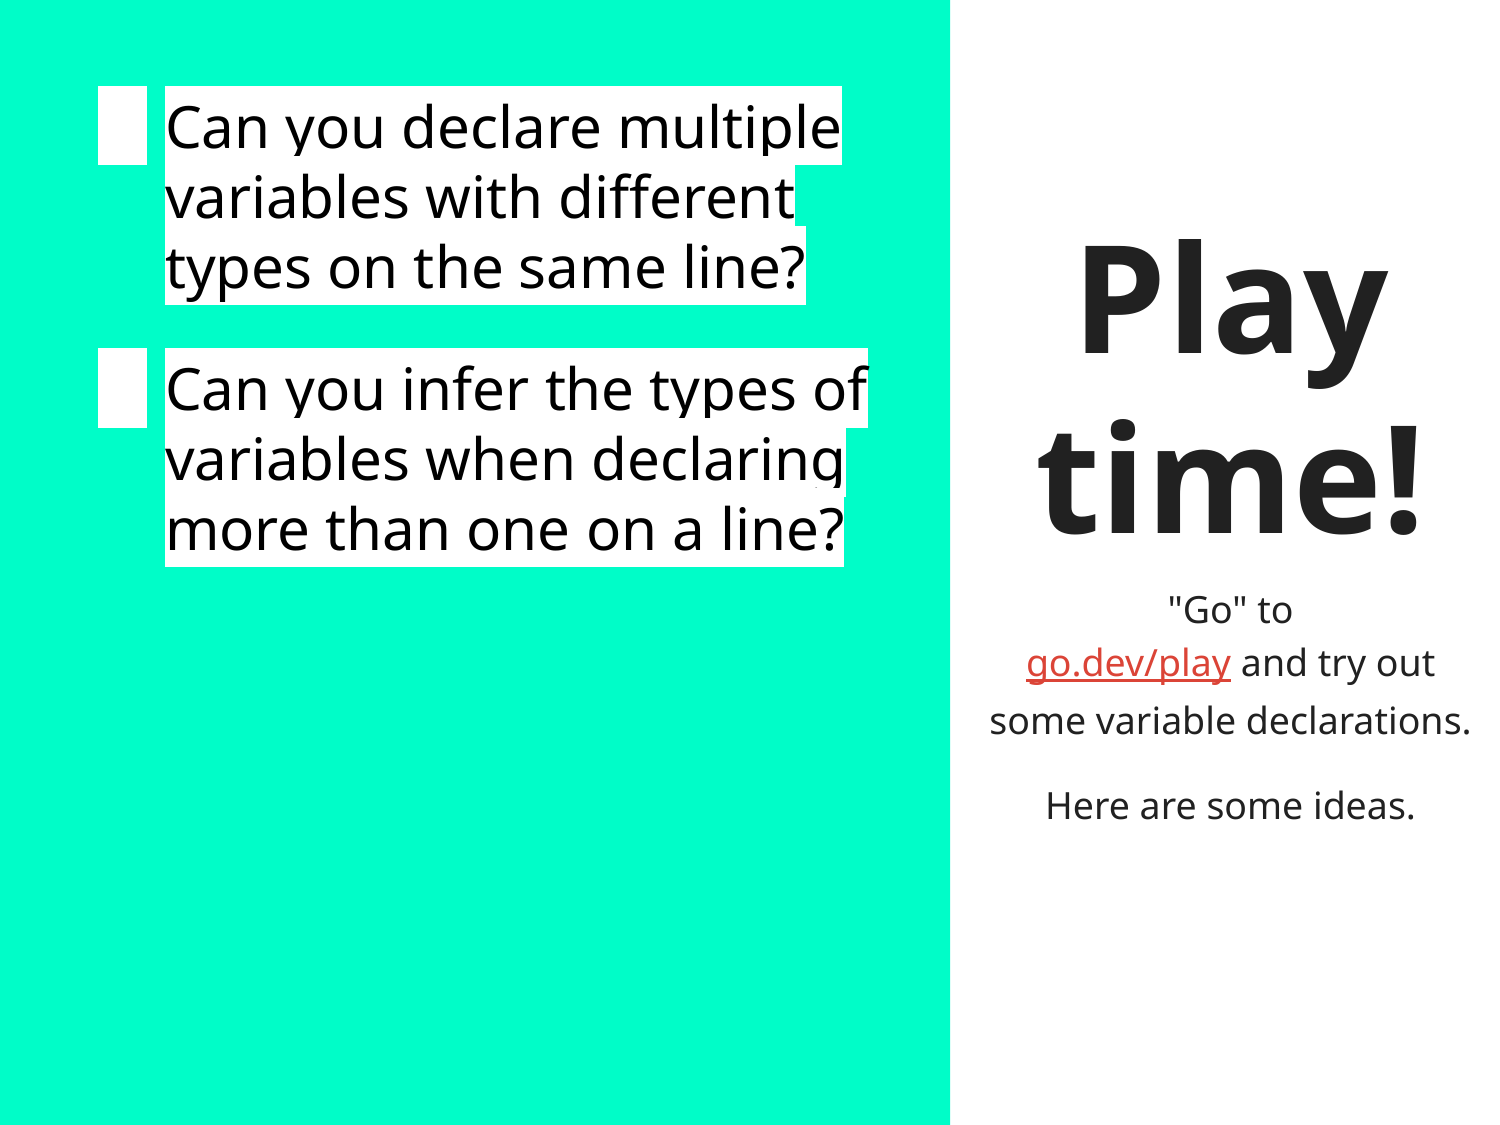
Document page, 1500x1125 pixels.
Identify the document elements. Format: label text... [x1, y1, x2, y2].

text_box Can you declare multiple variables with different types on the same line? Can you infer the types of variables when declaring more than one on a line? [0, 0, 951, 1125]
subtitle "Go" to go.dev/play and try out some variable declarations. Here are some ideas. [969, 564, 1492, 859]
title Play time! [969, 177, 1492, 564]
